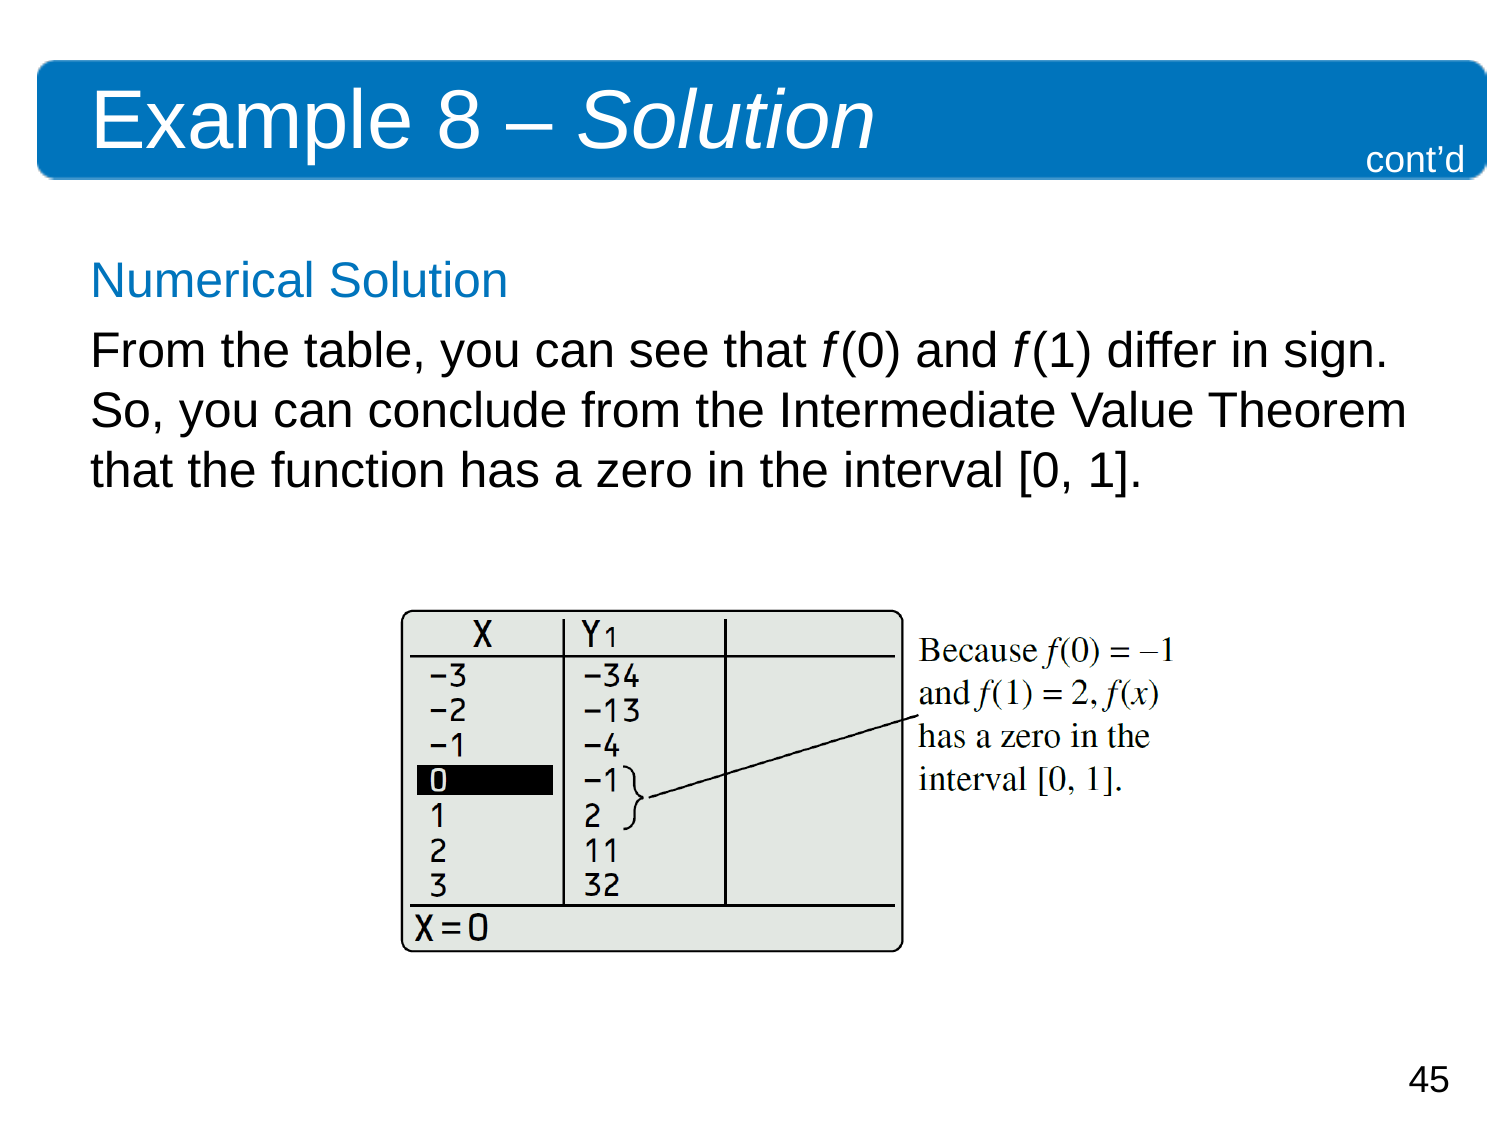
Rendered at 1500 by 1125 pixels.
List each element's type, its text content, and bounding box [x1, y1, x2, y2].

list Numerical Solution From the table, you can see that f (0) and f (1) differ in sign. So, you can conclude from the Intermediate Value Theorem that the function has a zero in the interval [0, 1]. [74, 239, 1439, 1076]
picture [1439, 60, 1487, 180]
title Example 8 – Solution [74, 56, 1439, 173]
picture [374, 587, 1181, 972]
text_box cont’d [1317, 127, 1481, 187]
picture [37, 60, 1317, 180]
